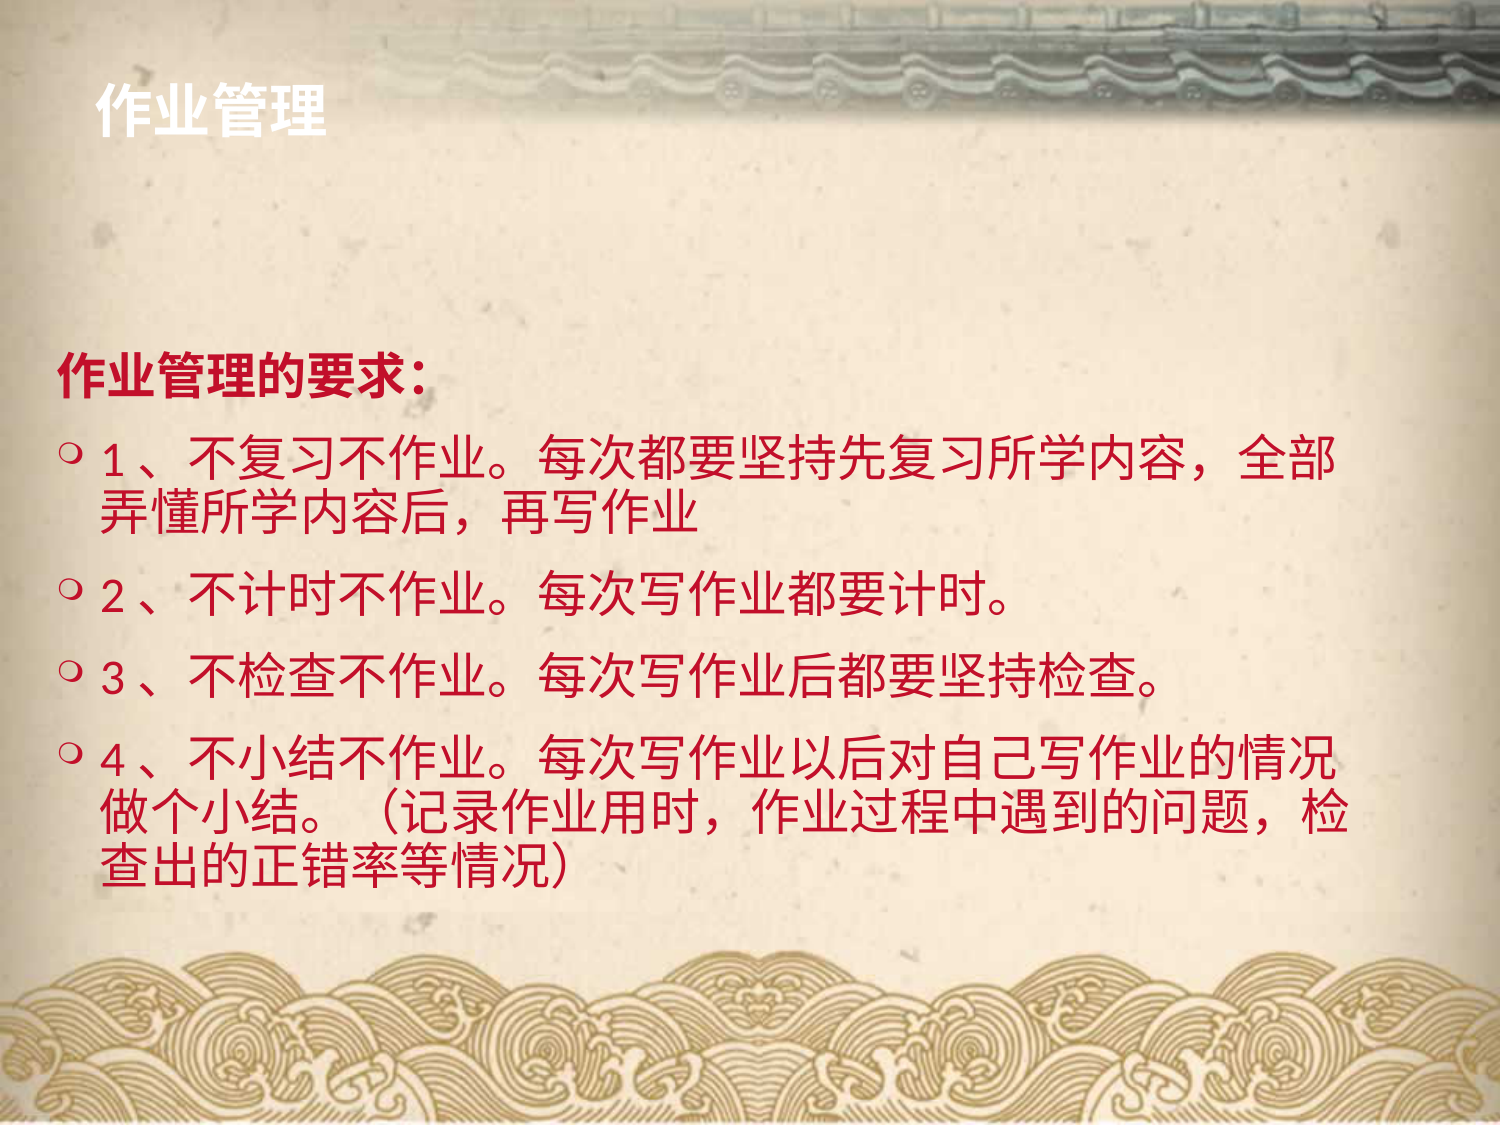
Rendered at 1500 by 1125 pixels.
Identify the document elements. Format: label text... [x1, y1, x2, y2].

title 作业管理 [79, 41, 1407, 153]
picture [0, 0, 1500, 1125]
list 作业管理的要求： 1、不复习不作业。每次都要坚持先复习所学内容，全部弄懂所学内容后，再写作业 2、不计时不作业。每次写作业都要计时。 3、不检查不作业。每次写作业后都要坚持检查。 4、不小结不作业。每次写作业以后对自己写作业的情况做个小结。（记录作业用时，作业过程中遇到的问题，检查出的正错率等情况） [40, 255, 1392, 999]
